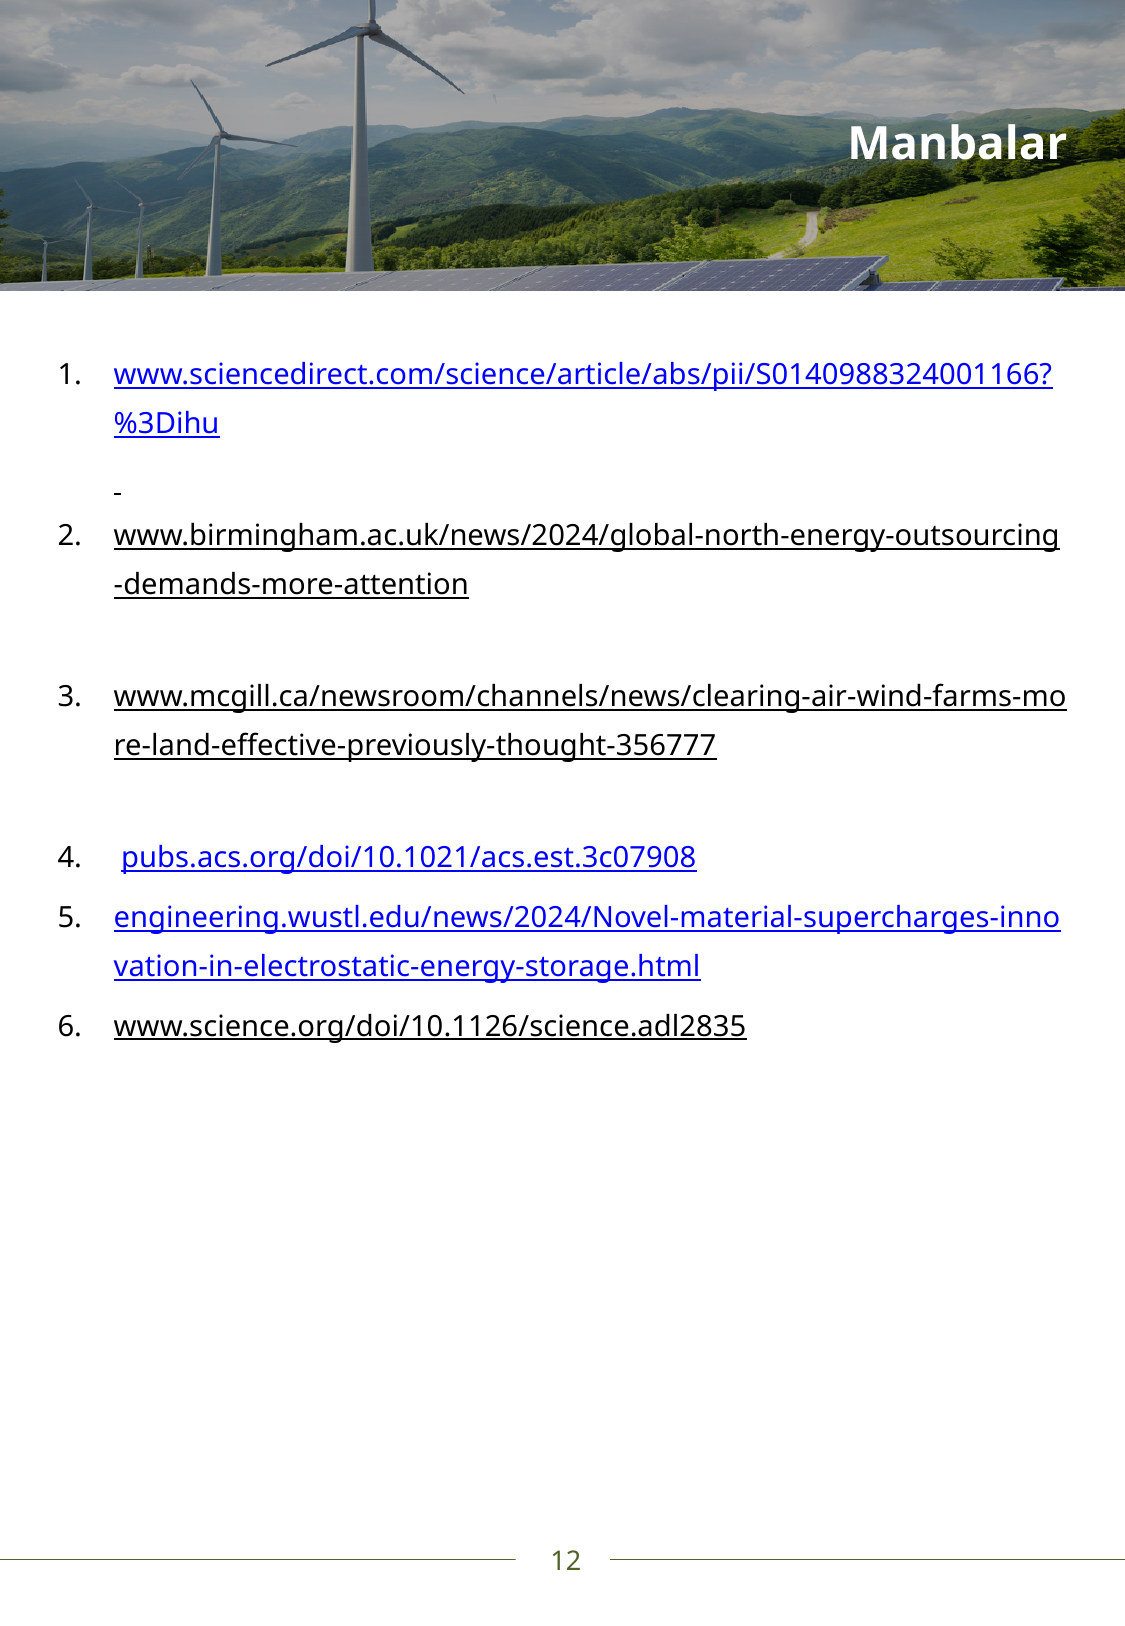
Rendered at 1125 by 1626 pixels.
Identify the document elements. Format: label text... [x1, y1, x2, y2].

text_box [513, 1519, 612, 1600]
text_box www.sciencedirect.com/science/article/abs/pii/S0140988324001166?%3Dihu www.birmingham.ac.uk/news/2024/global-north-energy-outsourcing-demands-more-attention www.mcgill.ca/newsroom/channels/news/clearing-air-wind-farms-more-land-effective-previously-thought-356777 pubs.acs.org/doi/10.1021/acs.est.3c07908 engineering.wustl.edu/news/2024/Novel-material-supercharges-innovation-in-electrostatic-energy-storage.html www.science.org/doi/10.1126/science.adl2835 [42, 328, 1083, 858]
text_box 12 [533, 1535, 599, 1584]
picture [0, 0, 1125, 292]
